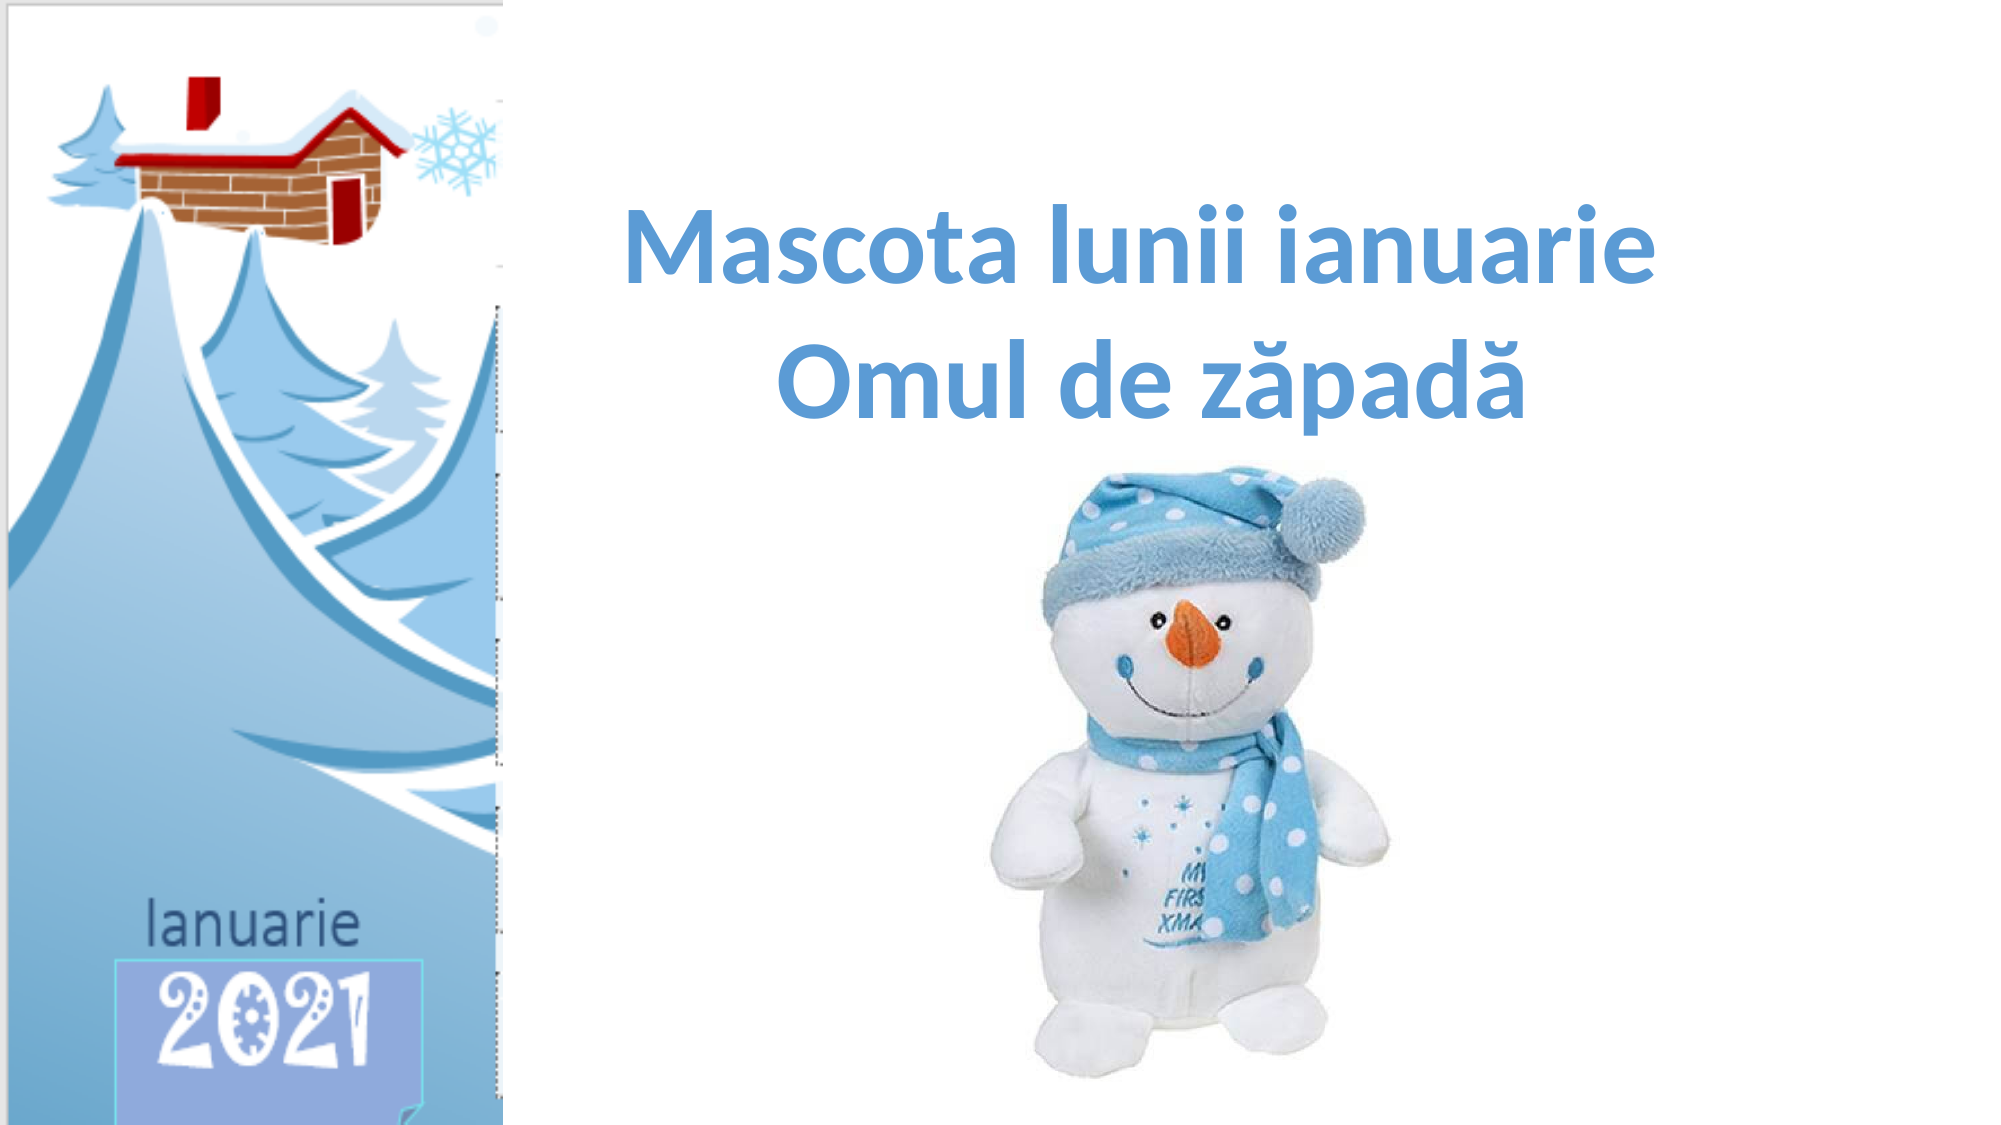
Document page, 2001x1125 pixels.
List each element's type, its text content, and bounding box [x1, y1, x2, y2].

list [0, 0, 503, 1125]
text_box Mascota lunii ianuarie Omul de zăpadă [606, 163, 1675, 449]
picture [854, 438, 1523, 1108]
